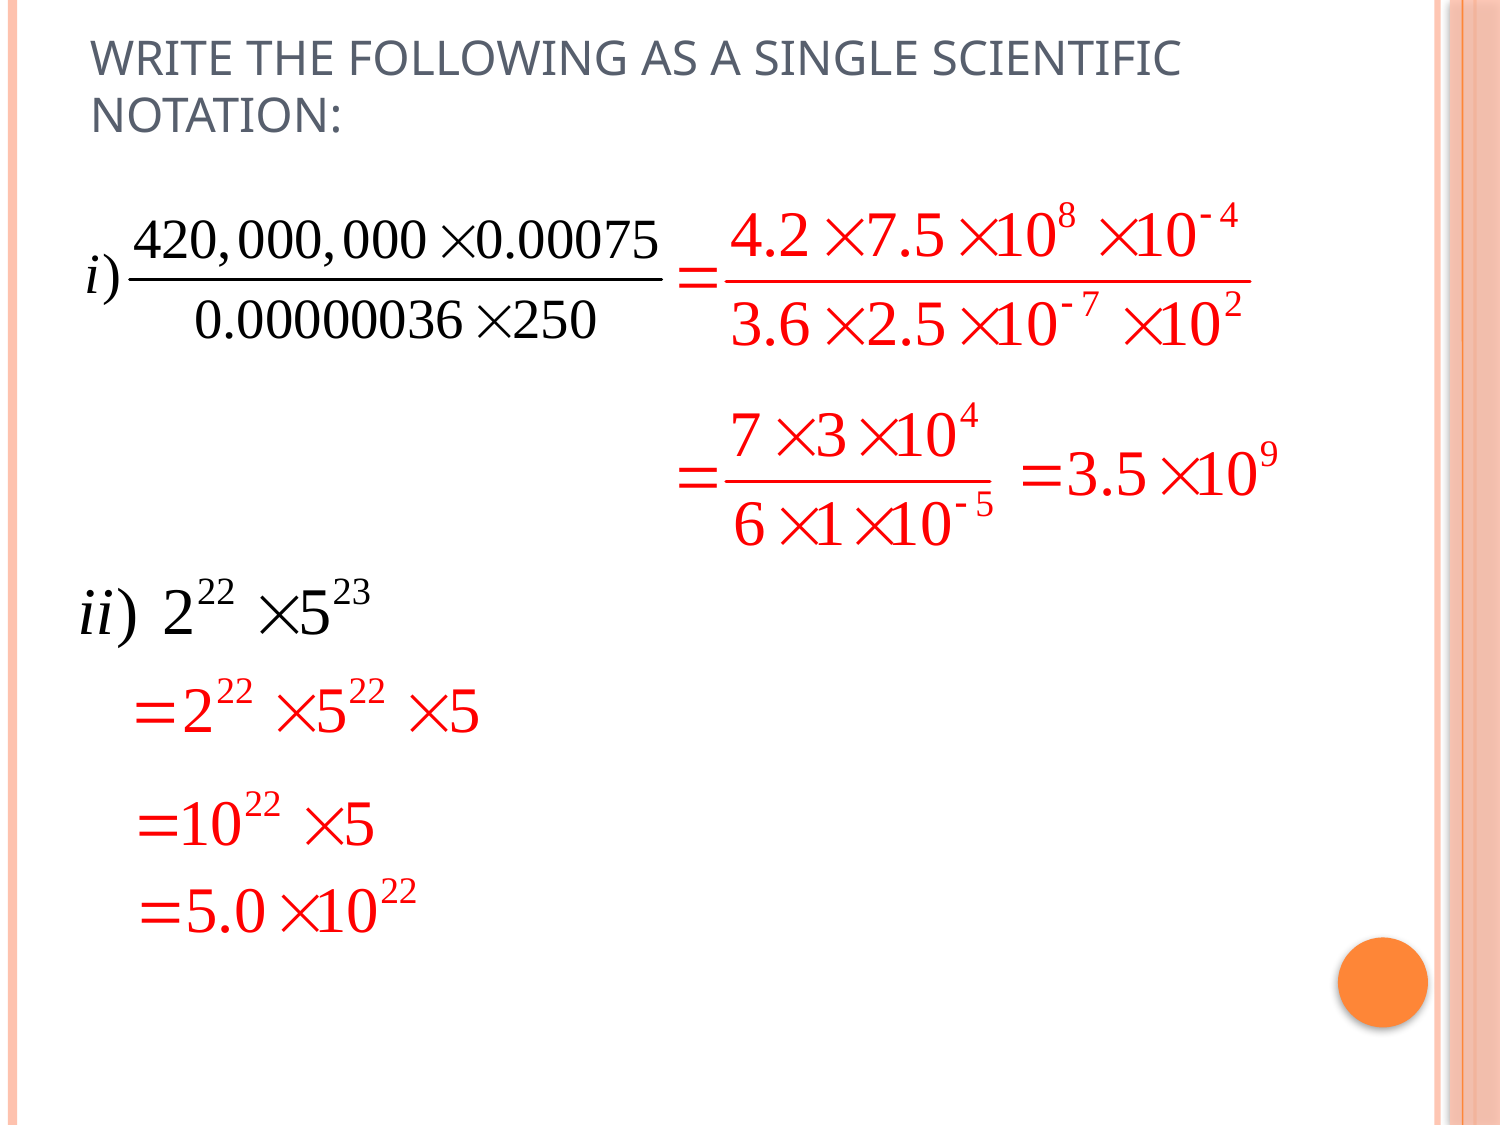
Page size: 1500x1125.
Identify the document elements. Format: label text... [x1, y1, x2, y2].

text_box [661, 383, 1004, 563]
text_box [76, 203, 656, 352]
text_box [661, 183, 1264, 363]
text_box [122, 774, 388, 861]
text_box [68, 561, 380, 663]
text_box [119, 661, 488, 750]
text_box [124, 861, 429, 950]
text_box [1005, 424, 1288, 513]
title Write the following as a single scientific notation: [75, 45, 1438, 150]
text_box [722, 274, 1254, 362]
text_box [724, 474, 1007, 563]
